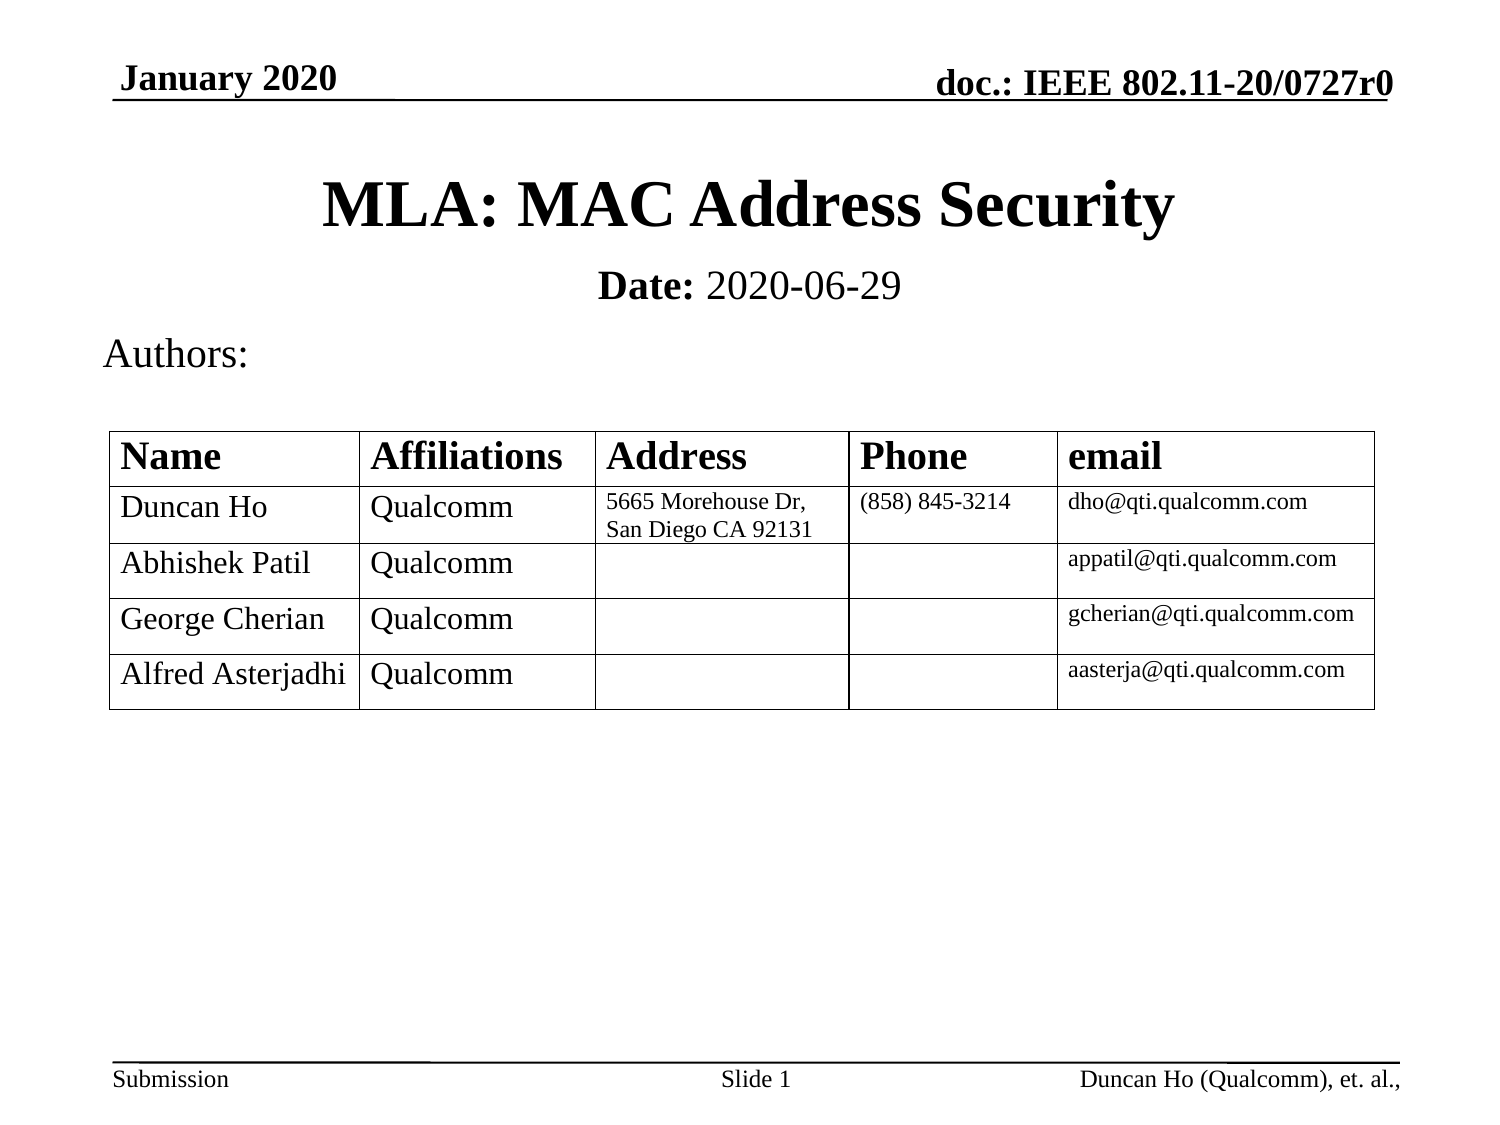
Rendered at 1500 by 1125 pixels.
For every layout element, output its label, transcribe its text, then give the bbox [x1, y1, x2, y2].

list Date: 2020-06-29 [112, 249, 1388, 316]
footer Duncan Ho (Qualcomm), et. al., [902, 1061, 1402, 1093]
title MLA: MAC Address Security [112, 112, 1388, 249]
slide_number Slide 1 [712, 1061, 800, 1123]
text_box Authors: [87, 318, 325, 381]
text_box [94, 430, 1406, 834]
